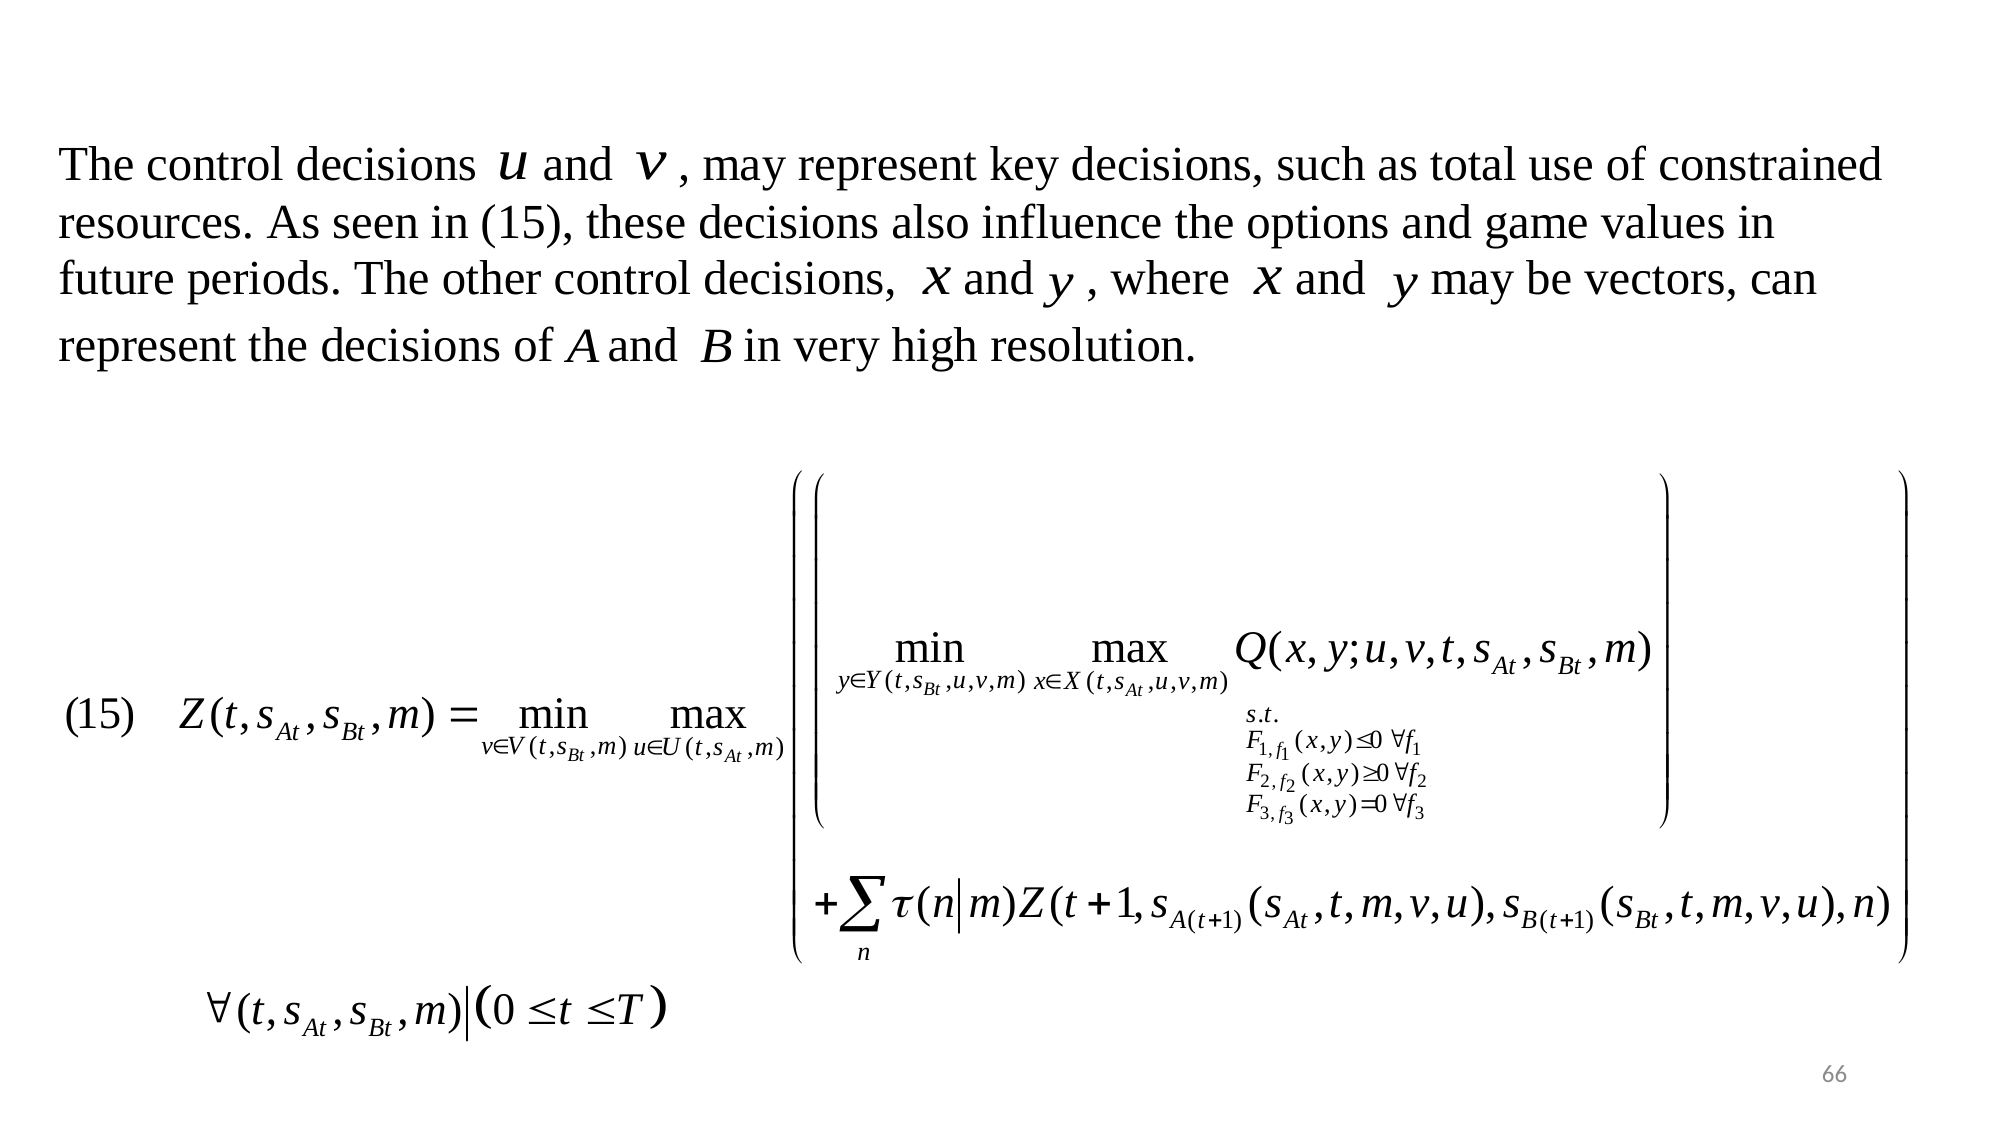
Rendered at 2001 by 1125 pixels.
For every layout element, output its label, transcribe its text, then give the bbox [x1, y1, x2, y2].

picture [58, 134, 1892, 374]
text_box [58, 461, 1966, 1050]
slide_number 66 [1412, 1050, 1863, 1103]
